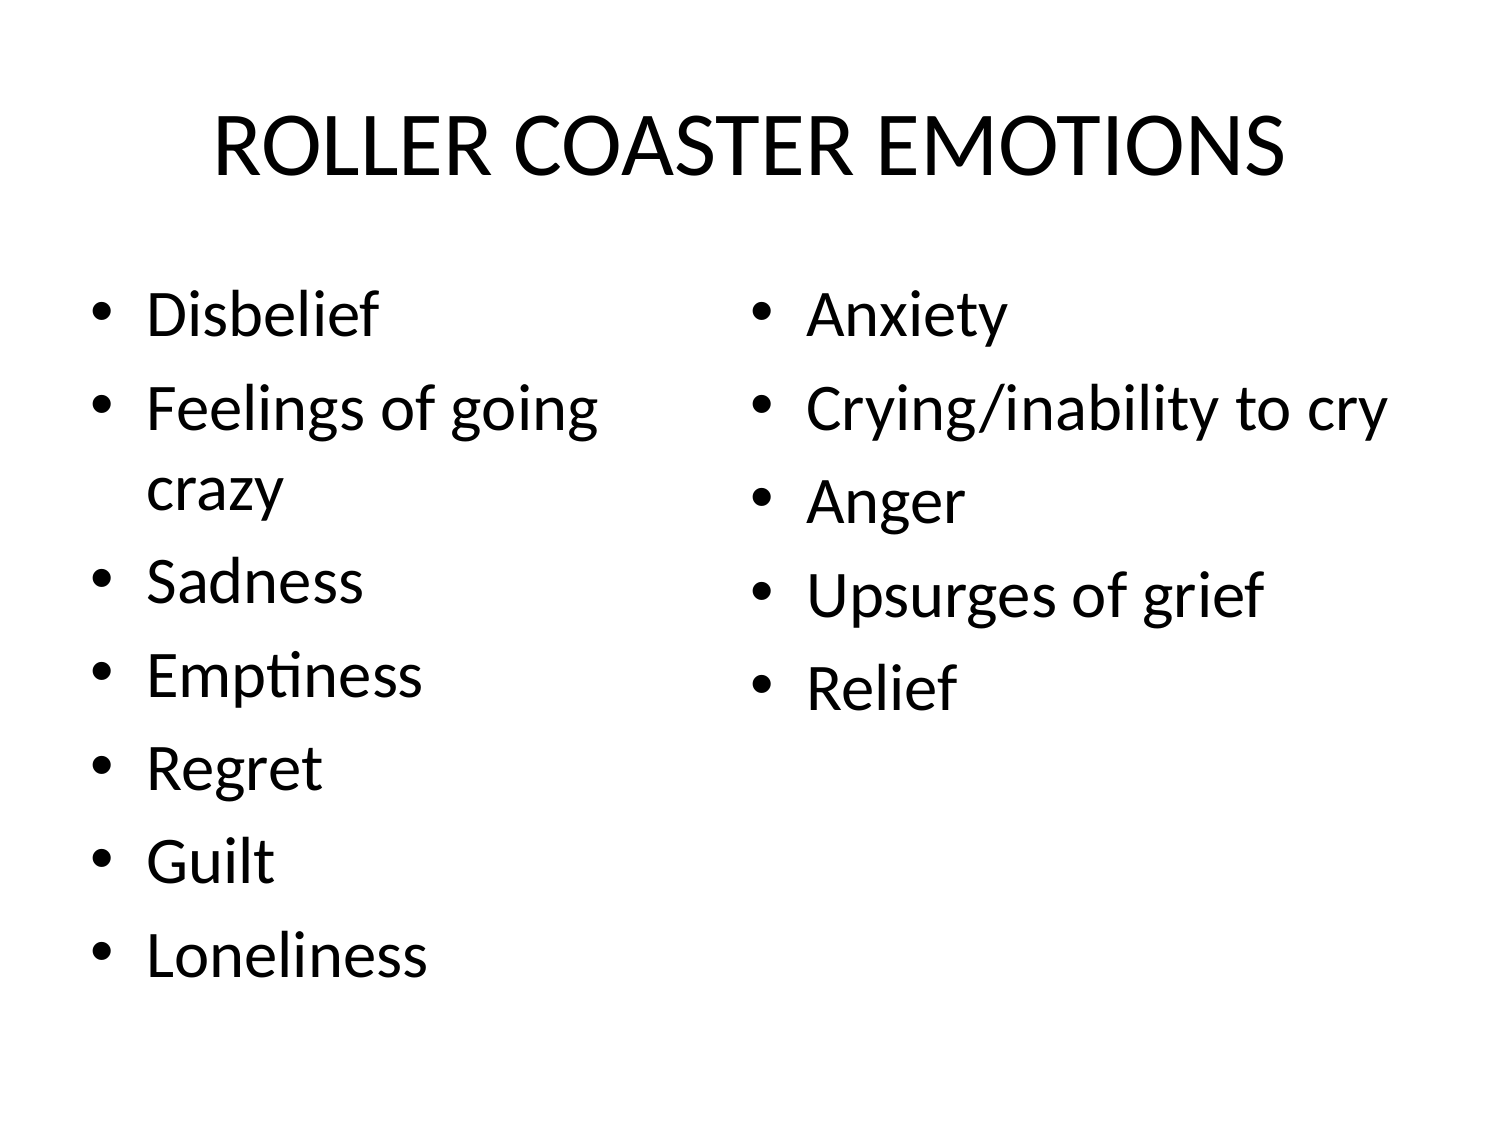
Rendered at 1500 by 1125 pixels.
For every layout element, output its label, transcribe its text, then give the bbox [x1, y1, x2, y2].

title ROLLER COASTER EMOTIONS [75, 45, 1425, 233]
list Disbelief Feelings of going crazy Sadness Emptiness Regret Guilt Loneliness Anxiety Crying/inability to cry Anger Upsurges of grief Relief [75, 262, 1425, 1005]
